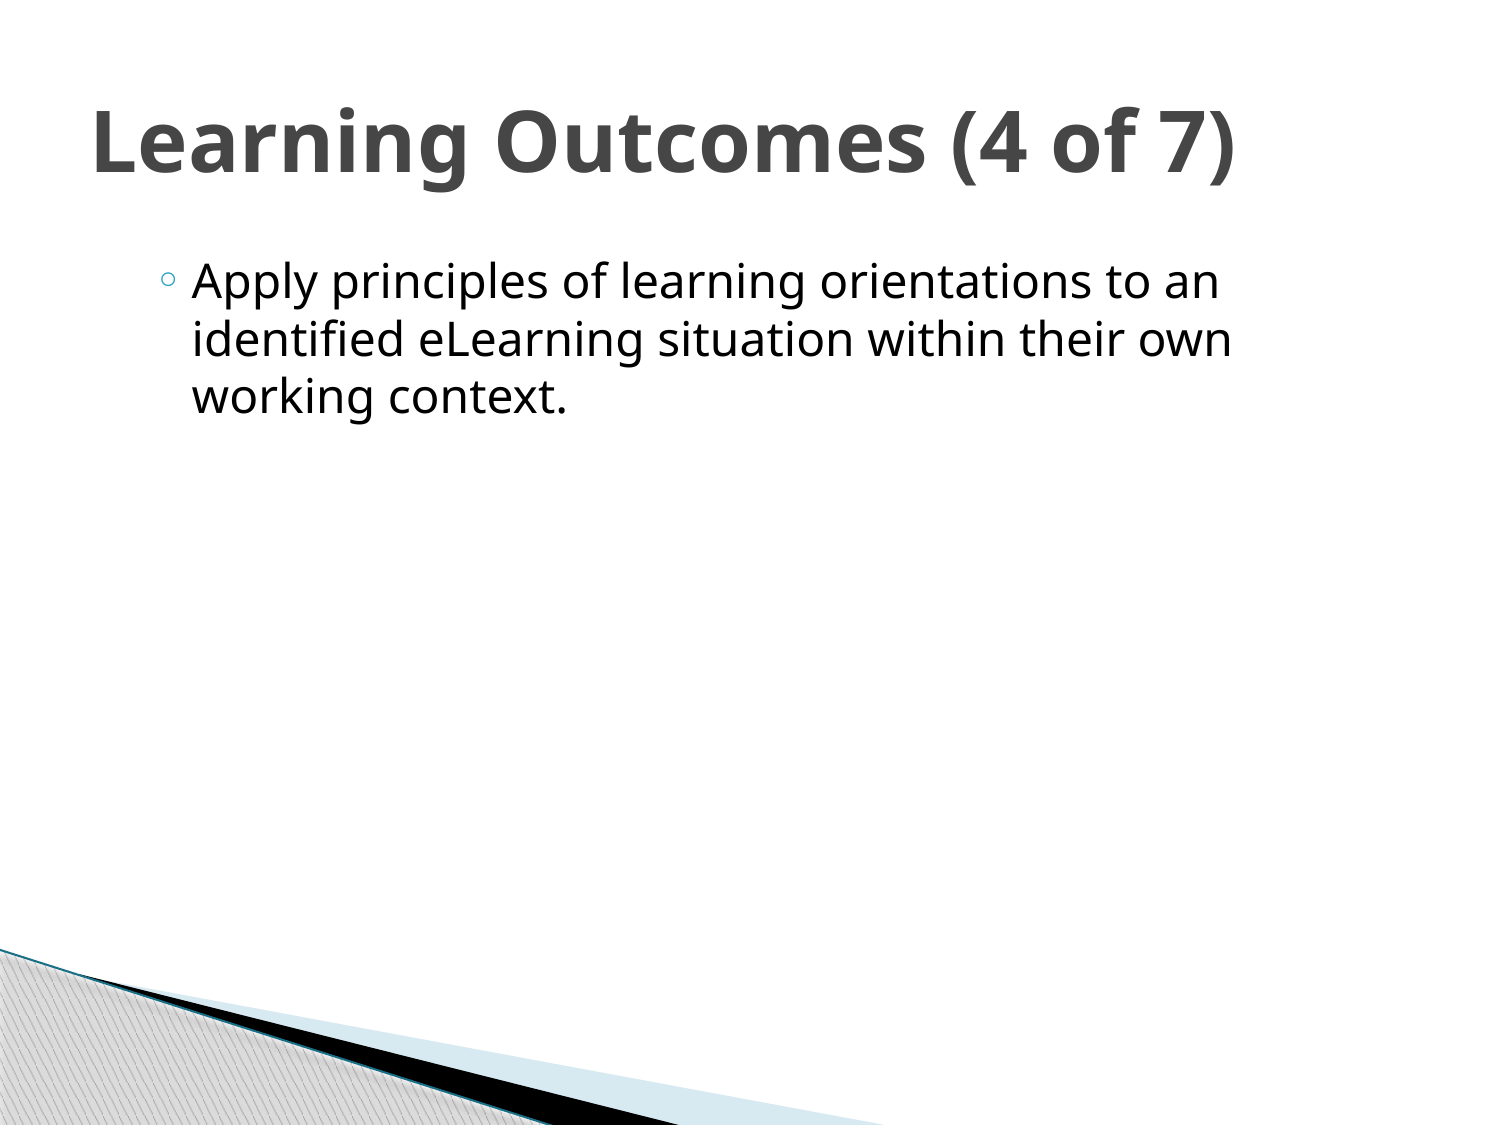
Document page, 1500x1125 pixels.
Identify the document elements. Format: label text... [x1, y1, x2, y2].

list Apply principles of learning orientations to an identified eLearning situation within their own working context. [75, 243, 1425, 986]
title Learning Outcomes (4 of 7) [75, 45, 1425, 233]
